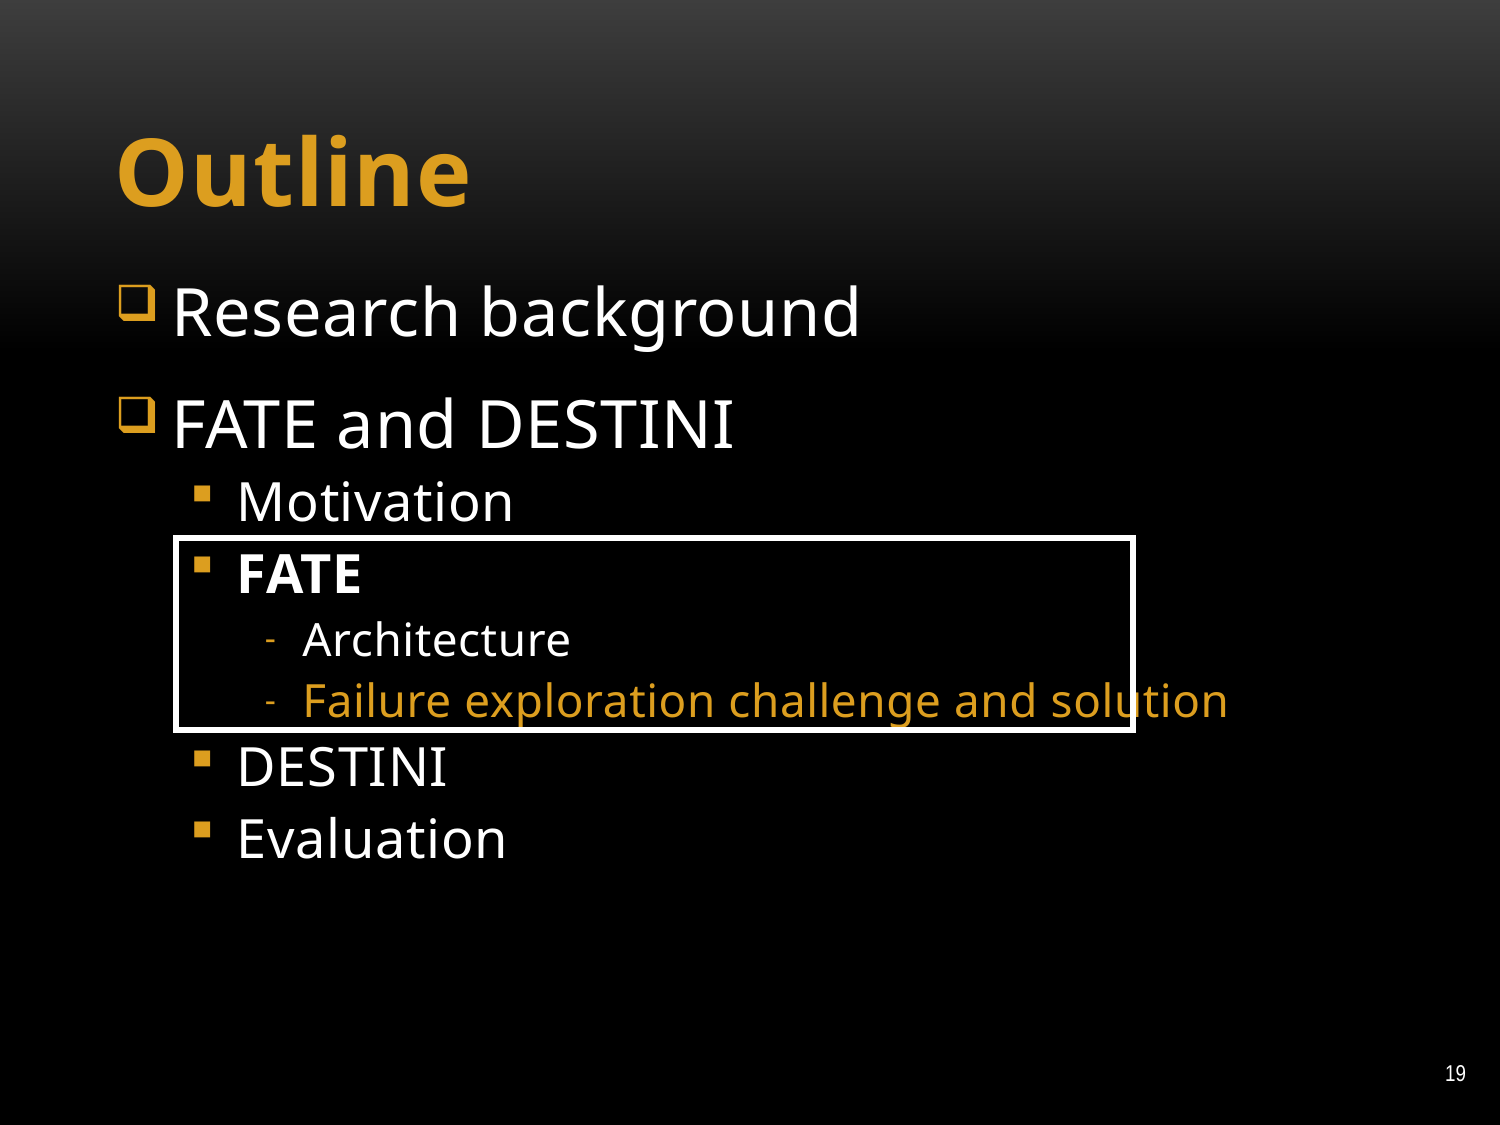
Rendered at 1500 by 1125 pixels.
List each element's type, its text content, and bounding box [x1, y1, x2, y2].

text_box [176, 538, 1134, 731]
title Outline [99, 45, 1400, 233]
slide_number 19 [1318, 1042, 1482, 1103]
list Research background FATE and DESTINI Motivation FATE Architecture Failure exploration challenge and solution DESTINI Evaluation [99, 262, 1400, 1043]
